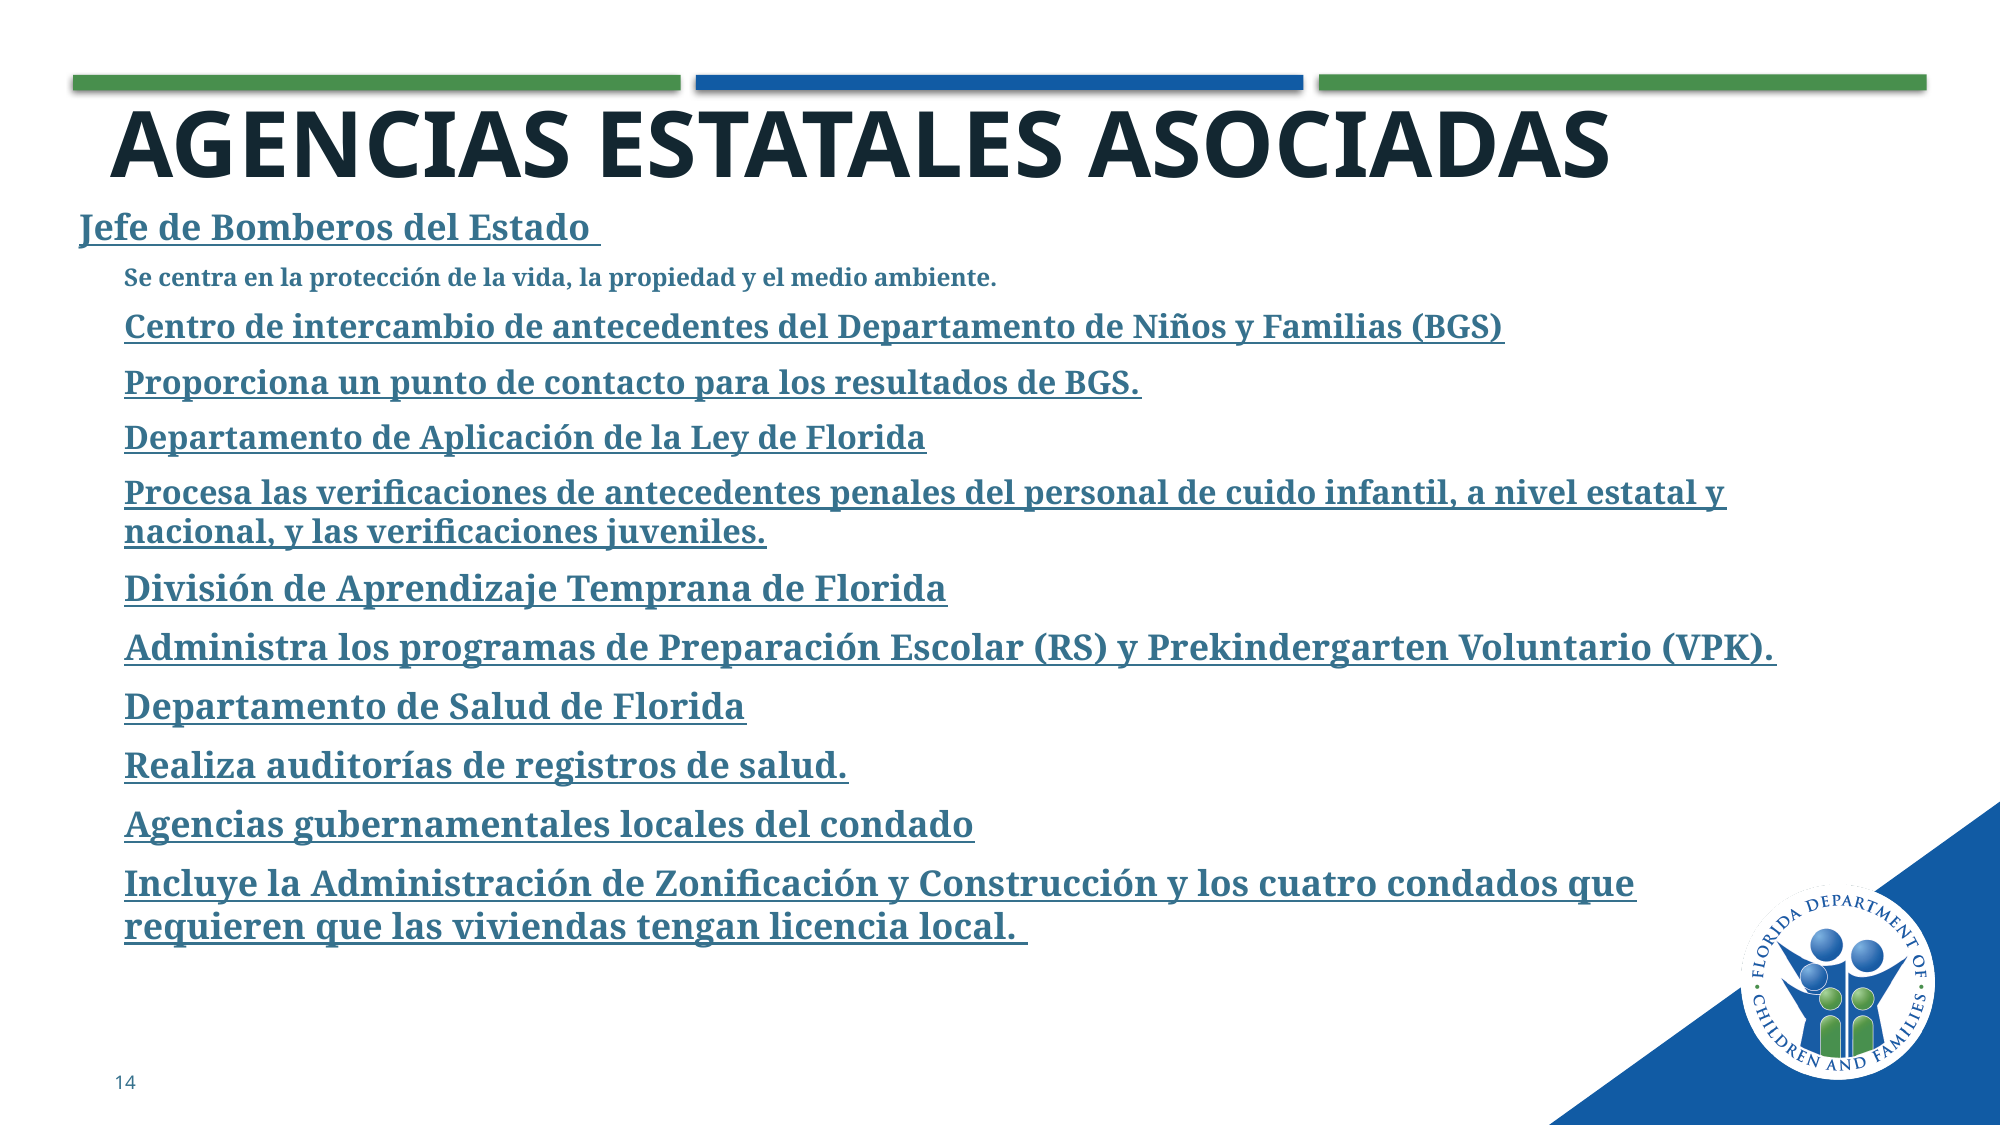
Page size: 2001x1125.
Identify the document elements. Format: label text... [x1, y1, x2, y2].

picture [1740, 884, 1935, 1080]
title Agencias estatales asociadas [95, 78, 1905, 253]
slide_number 14 [99, 1053, 273, 1114]
list Jefe de Bomberos del Estado Se centra en la protección de la vida, la propiedad y el medio ambiente. Centro de intercambio de antecedentes del Departamento de Niños y Familias (BGS) Proporciona un punto de contacto para los resultados de BGS. Departamento de Aplicación de la Ley de Florida Procesa las verificaciones de antecedentes penales del personal de cuido infantil, a nivel estatal y nacional, y las verificaciones juveniles. División de Aprendizaje Temprana de Florida Administra los programas de Preparación Escolar (RS) y Prekindergarten Voluntario (VPK). Departamento de Salud de Florida Realiza auditorías de registros de salud. Agencias gubernamentales locales del condado Incluye la Administración de Zonificación y Construcción y los cuatro condados que requieren que las viviendas tengan licencia local. [64, 193, 1806, 993]
